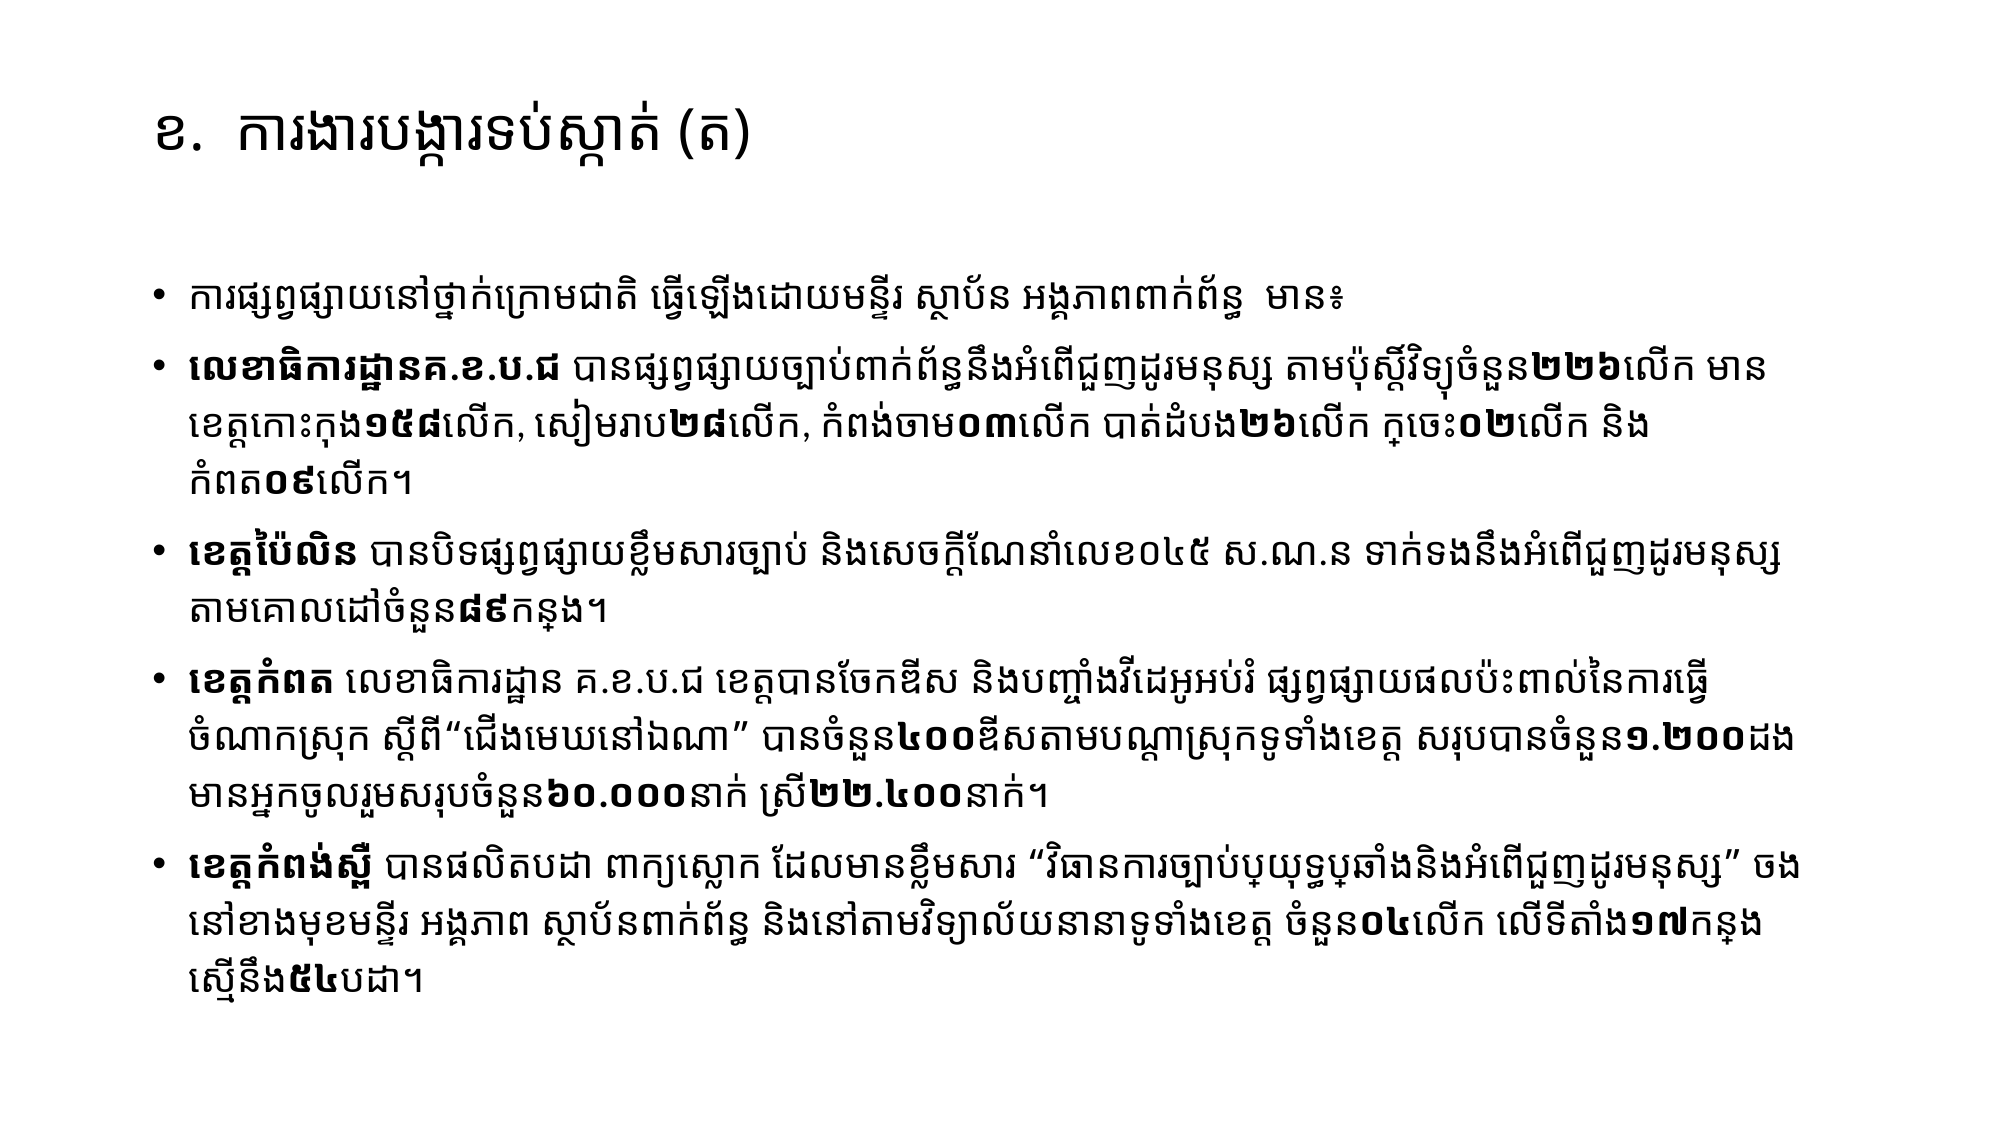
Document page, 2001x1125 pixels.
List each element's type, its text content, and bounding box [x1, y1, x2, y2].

list ការផ្សព្វផ្សាយនៅថ្នាក់ក្រោមជាតិ ធ្វើឡើងដោយមន្ទីរ ស្ថាប័ន អង្គភាពពាក់ព័ន្ធ មាន៖ លេខាធិការដ្ឋានគ.ខ.ប.ជ បានផ្សព្វផ្សាយច្បាប់ពាក់ព័ន្ធនឹងអំពើជួញដូរមនុស្ស តាមប៉ុសិ៍្តវិទ្យុចំនួន២២៦លើក មានខេត្តកោះកុង១៥៨លើក, សៀមរាប២៨លើក, កំពង់ចាម០៣លើក បាត់ដំបង២៦លើក ក្រចេះ០២លើក និងកំពត០៩លើក។ ខេត្តប៉ៃលិន បានបិទផ្សព្វផ្សាយខ្លឹមសារច្បាប់ និងសេចក្ដីណែនាំលេខ០៤៥ ស.ណ.ន ទាក់ទងនឹងអំពើជួញដូរមនុស្ស តាមគោលដៅចំនួន៨៩កន្លែង។ ខេត្តកំពត លេខាធិការដ្ឋាន គ.ខ.ប.ជ ខេត្តបានចែកឌីស និងបញ្ចាំងវីដេអូអប់រំ ផ្សព្វផ្សាយផលប៉ះពាល់នៃការធ្វើចំណាកស្រុក ស្ដីពី“ជើងមេឃនៅឯណា” បានចំនួន៤០០ឌីស​តាមបណ្តាស្រុកទូទាំងខេត្ត សរុបបានចំនួន១.២០០ដង មានអ្នកចូលរួមសរុបចំនួន៦០.០០០នាក់ ស្រី២២.៤០០នាក់​។ ខេត្តកំពង់ស្ពឺ បានផលិតបដា ពាក្យស្លោក ដែលមានខ្លឹមសារ “វិធានការច្បាប់ប្រយុទ្ធប្រឆាំងនិងអំពើជួញដូរមនុស្ស” ចងនៅខាងមុខមន្ទីរ អង្គភាព ស្ថាប័នពាក់ព័ន្ធ និងនៅតាមវិទ្យាល័យនានាទូទាំងខេត្ត ចំនួន០៤លើក លើទីតាំង១៧កន្លែង ស្មើនឹង៥៤បដា។ [137, 191, 1863, 1014]
title ខ. ការងារបង្ការទប់ស្កាត់ (ត) [137, 59, 1863, 191]
